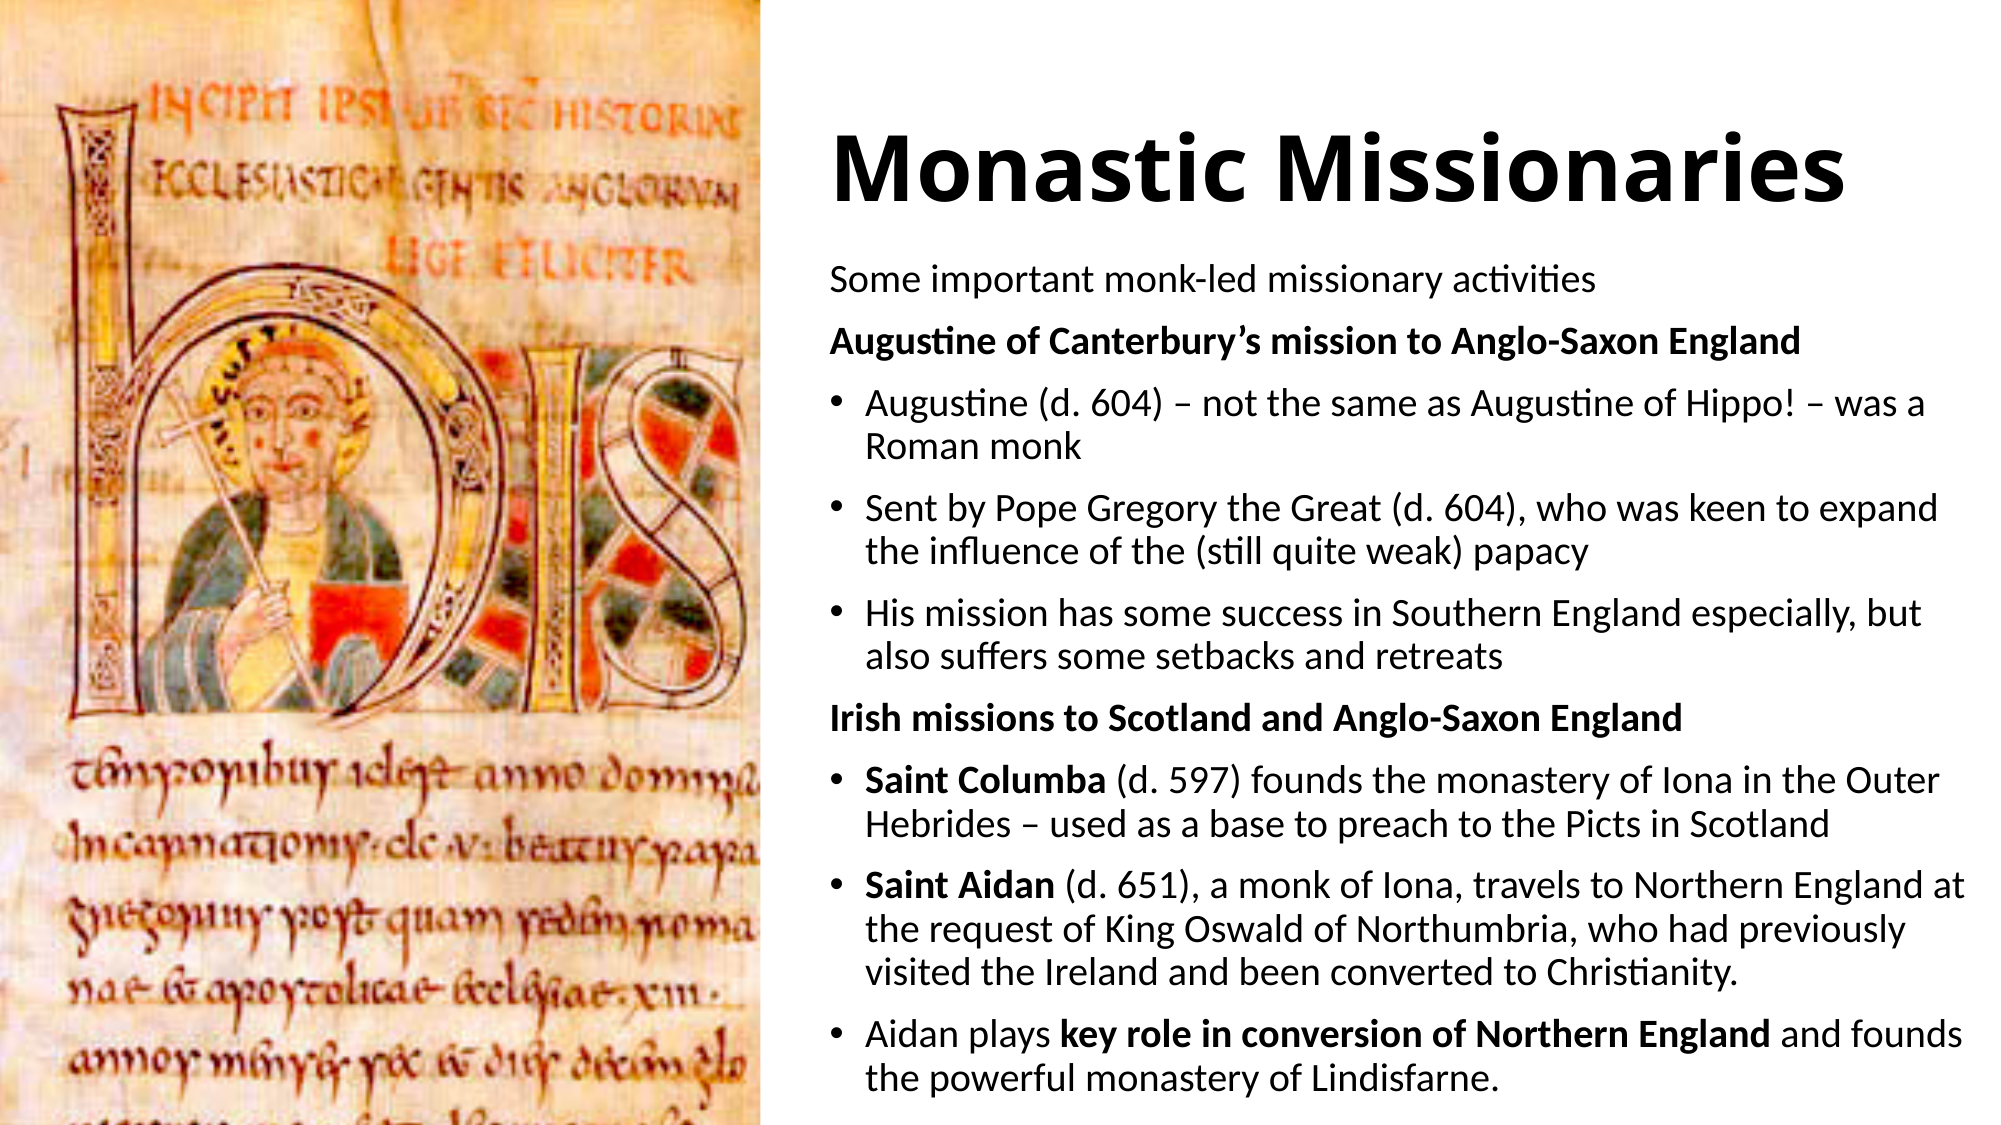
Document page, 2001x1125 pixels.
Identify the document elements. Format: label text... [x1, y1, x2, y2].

title Monastic Missionaries [814, 103, 1895, 229]
picture [0, 0, 761, 1125]
list Some important monk-led missionary activities Augustine of Canterbury’s mission to Anglo-Saxon England Augustine (d. 604) – not the same as Augustine of Hippo! – was a Roman monk Sent by Pope Gregory the Great (d. 604), who was keen to expand the influence of the (still quite weak) papacy His mission has some success in Southern England especially, but also suffers some setbacks and retreats Irish missions to Scotland and Anglo-Saxon England Saint Columba (d. 597) founds the monastery of Iona in the Outer Hebrides – used as a base to preach to the Picts in Scotland Saint Aidan (d. 651), a monk of Iona, travels to Northern England at the request of King Oswald of Northumbria, who had previously visited the Ireland and been converted to Christianity. Aidan plays key role in conversion of Northern England and founds the powerful monastery of Lindisfarne. [814, 250, 1983, 1112]
